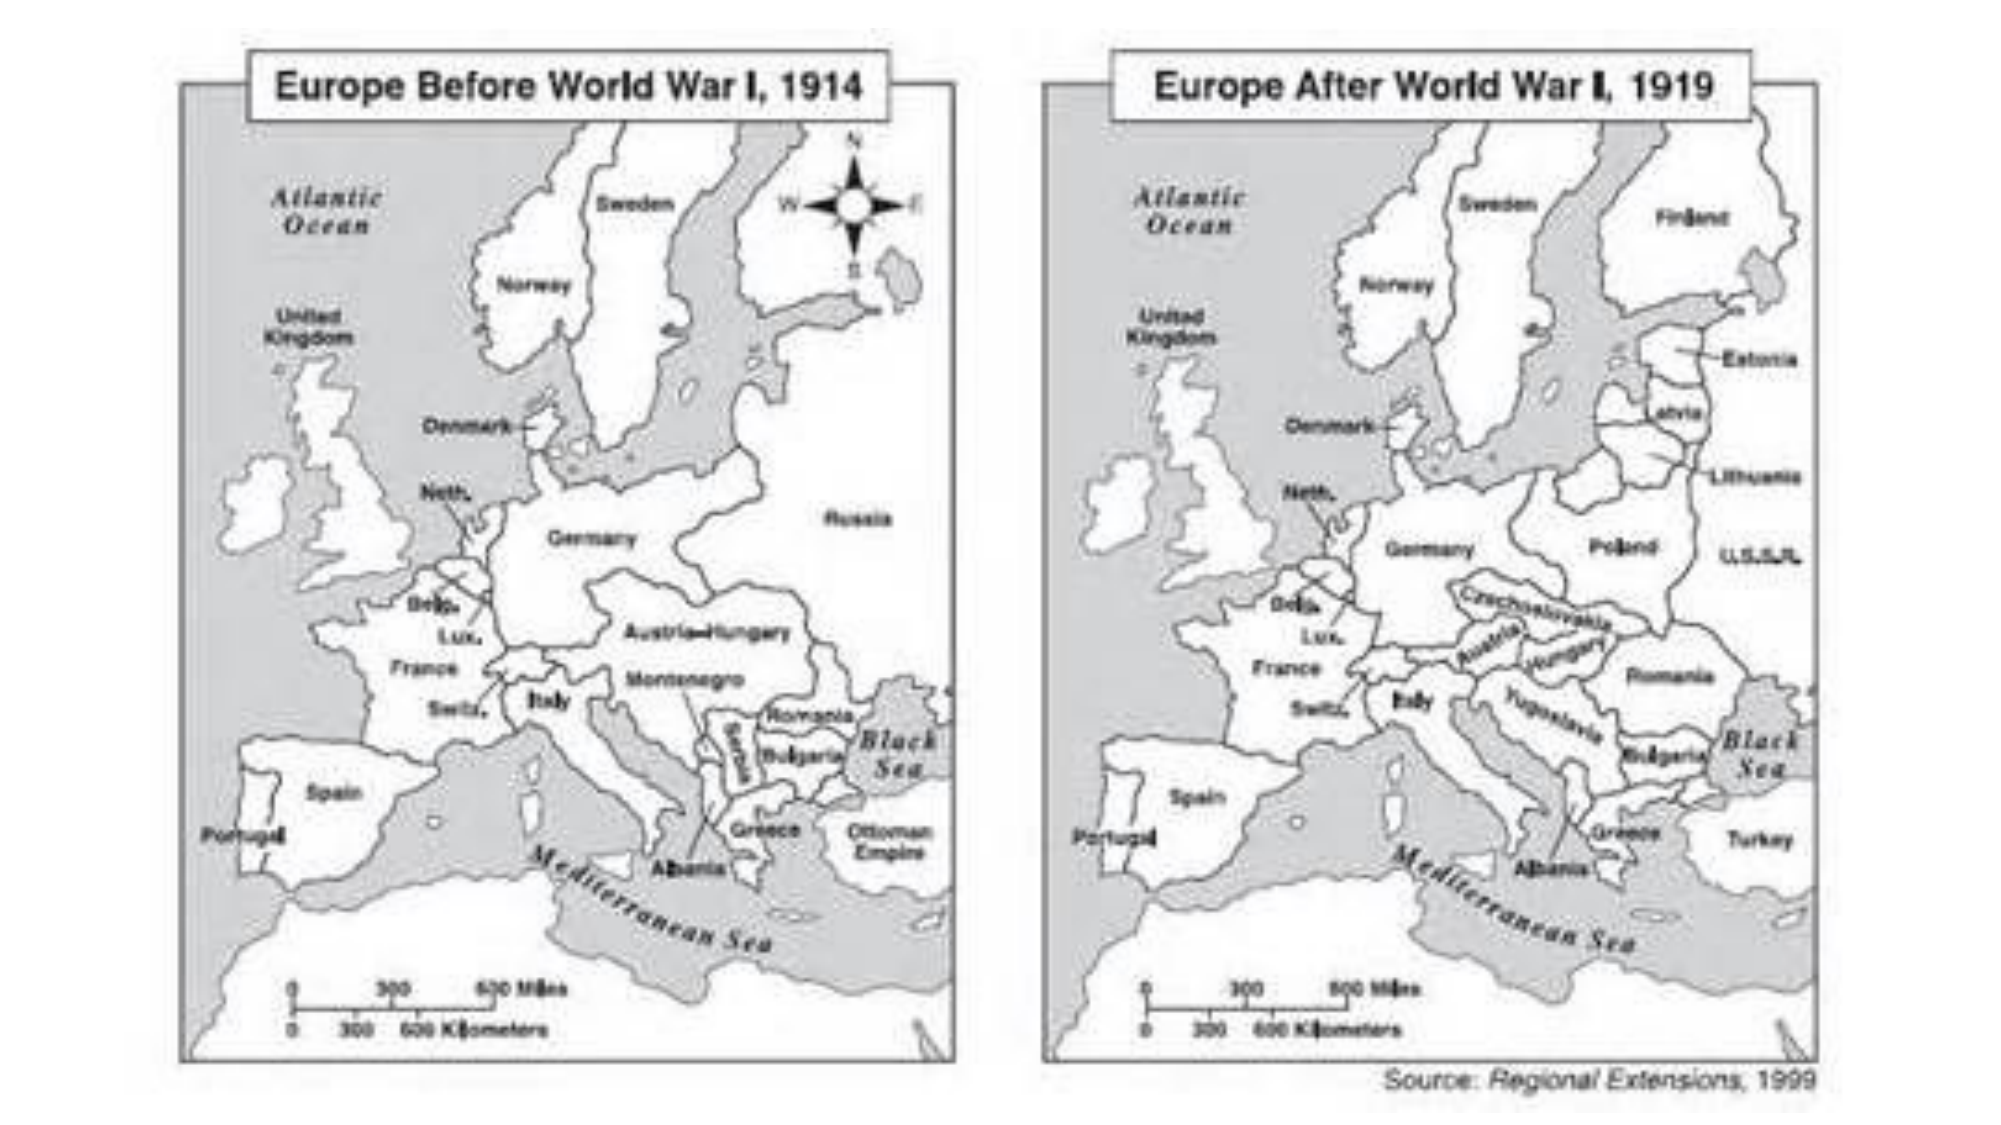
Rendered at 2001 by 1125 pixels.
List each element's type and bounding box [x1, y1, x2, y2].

picture [124, 28, 1902, 1113]
